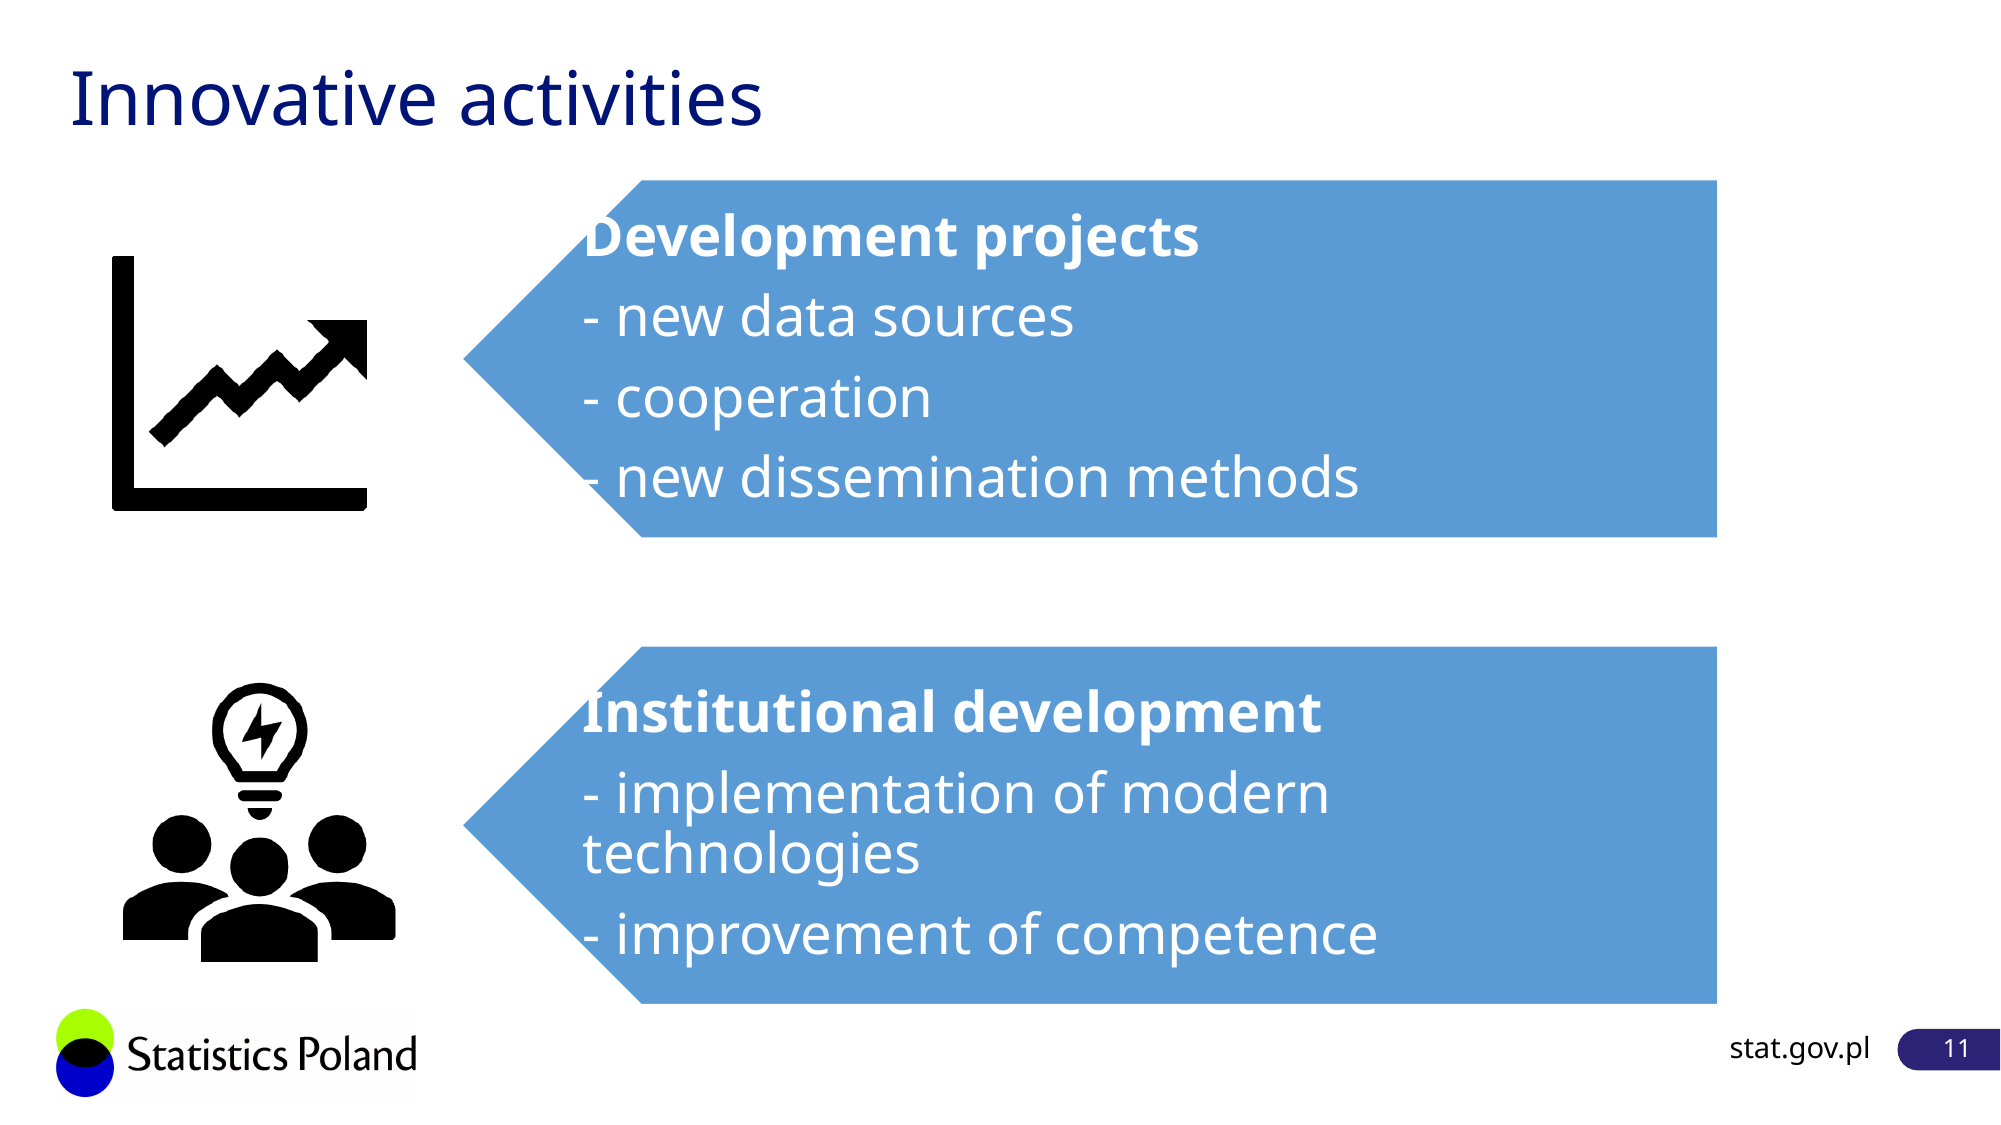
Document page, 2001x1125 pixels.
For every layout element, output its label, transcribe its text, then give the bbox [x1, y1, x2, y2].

footer stat.gov.pl [418, 1006, 1886, 1094]
picture [55, 1008, 419, 1098]
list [55, 178, 1945, 1006]
title Innovative activities [55, 31, 1945, 150]
